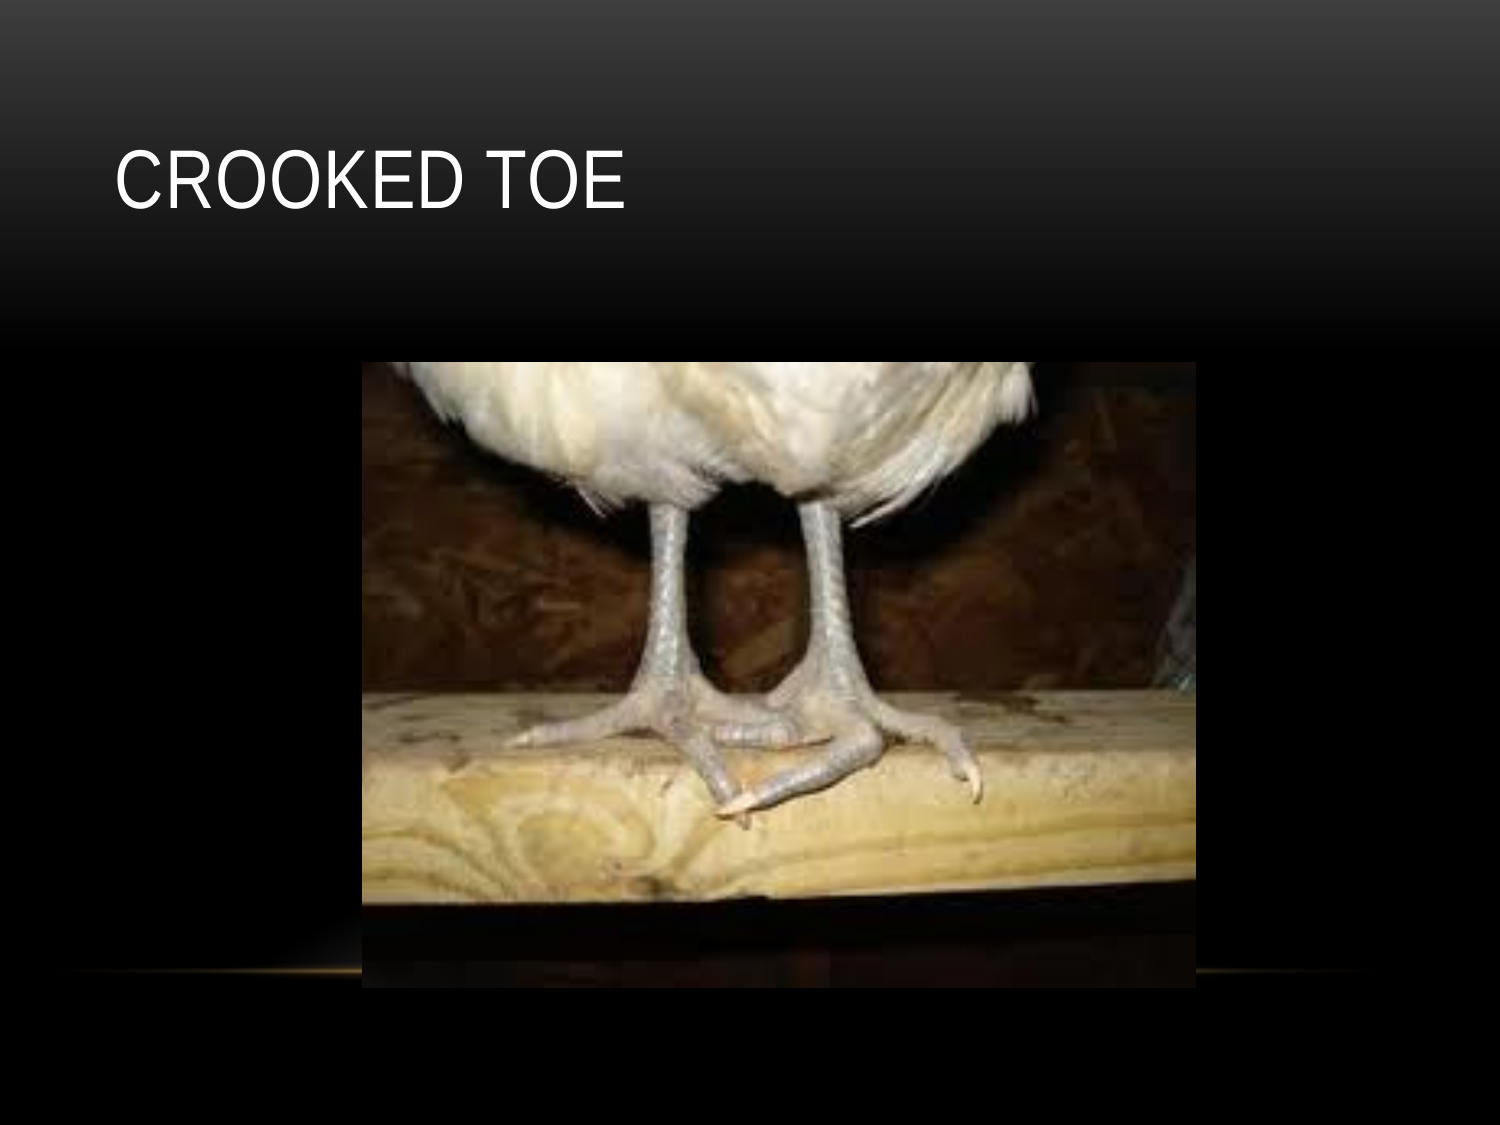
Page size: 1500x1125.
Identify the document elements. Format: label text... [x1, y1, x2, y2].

picture [0, 0, 1463, 1123]
title Crooked Toe [99, 45, 1400, 233]
